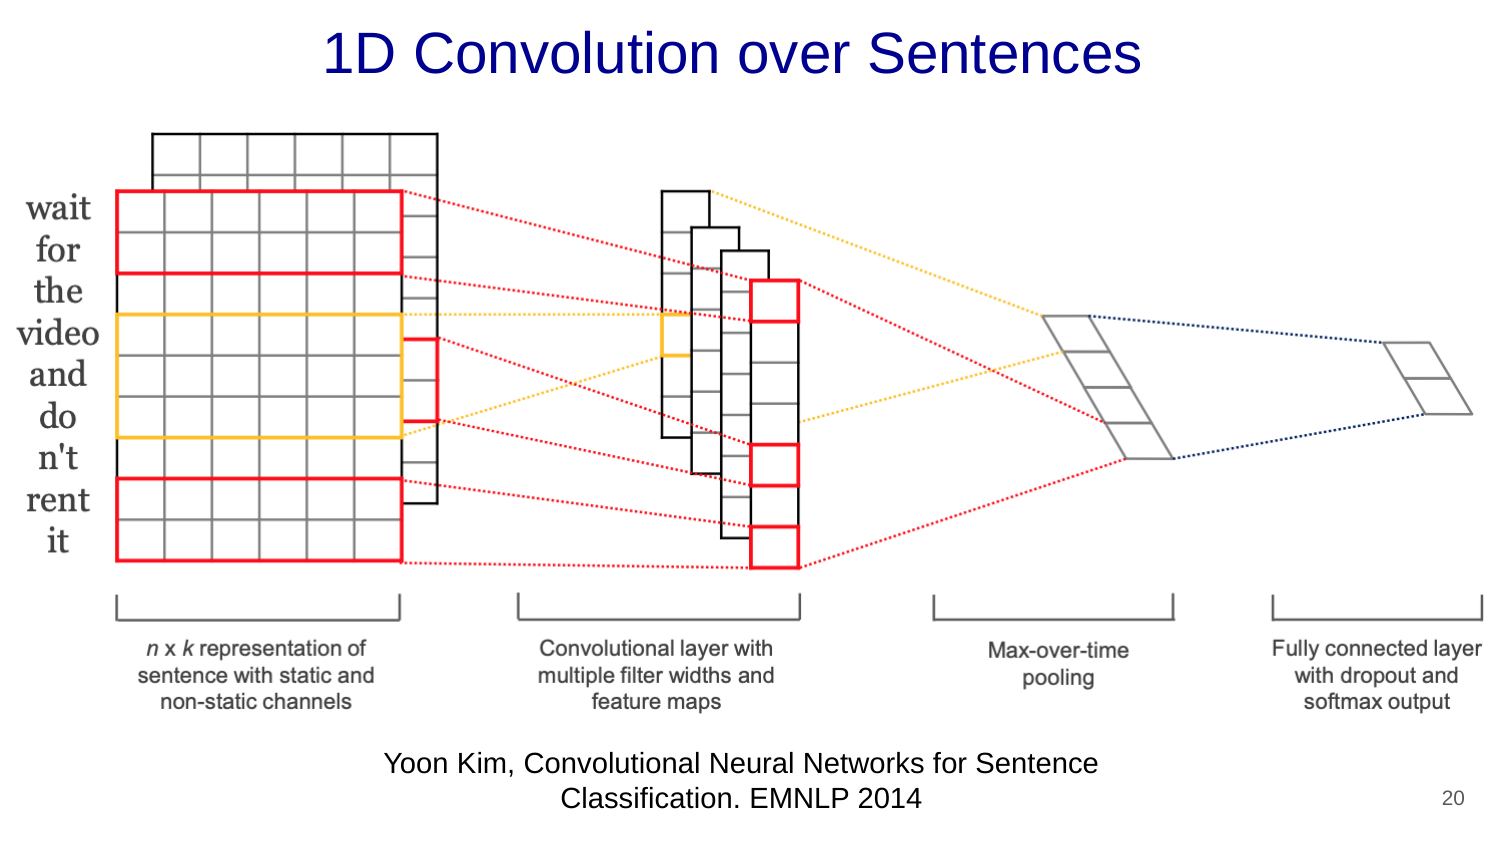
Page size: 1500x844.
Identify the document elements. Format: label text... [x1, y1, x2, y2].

text_box Yoon Kim, Convolutional Neural Networks for Sentence Classification. EMNLP 2014 [366, 737, 1117, 824]
slide_number 20 [1389, 764, 1480, 830]
title 1D Convolution over Sentences [34, 0, 1433, 94]
picture [0, 119, 1500, 727]
